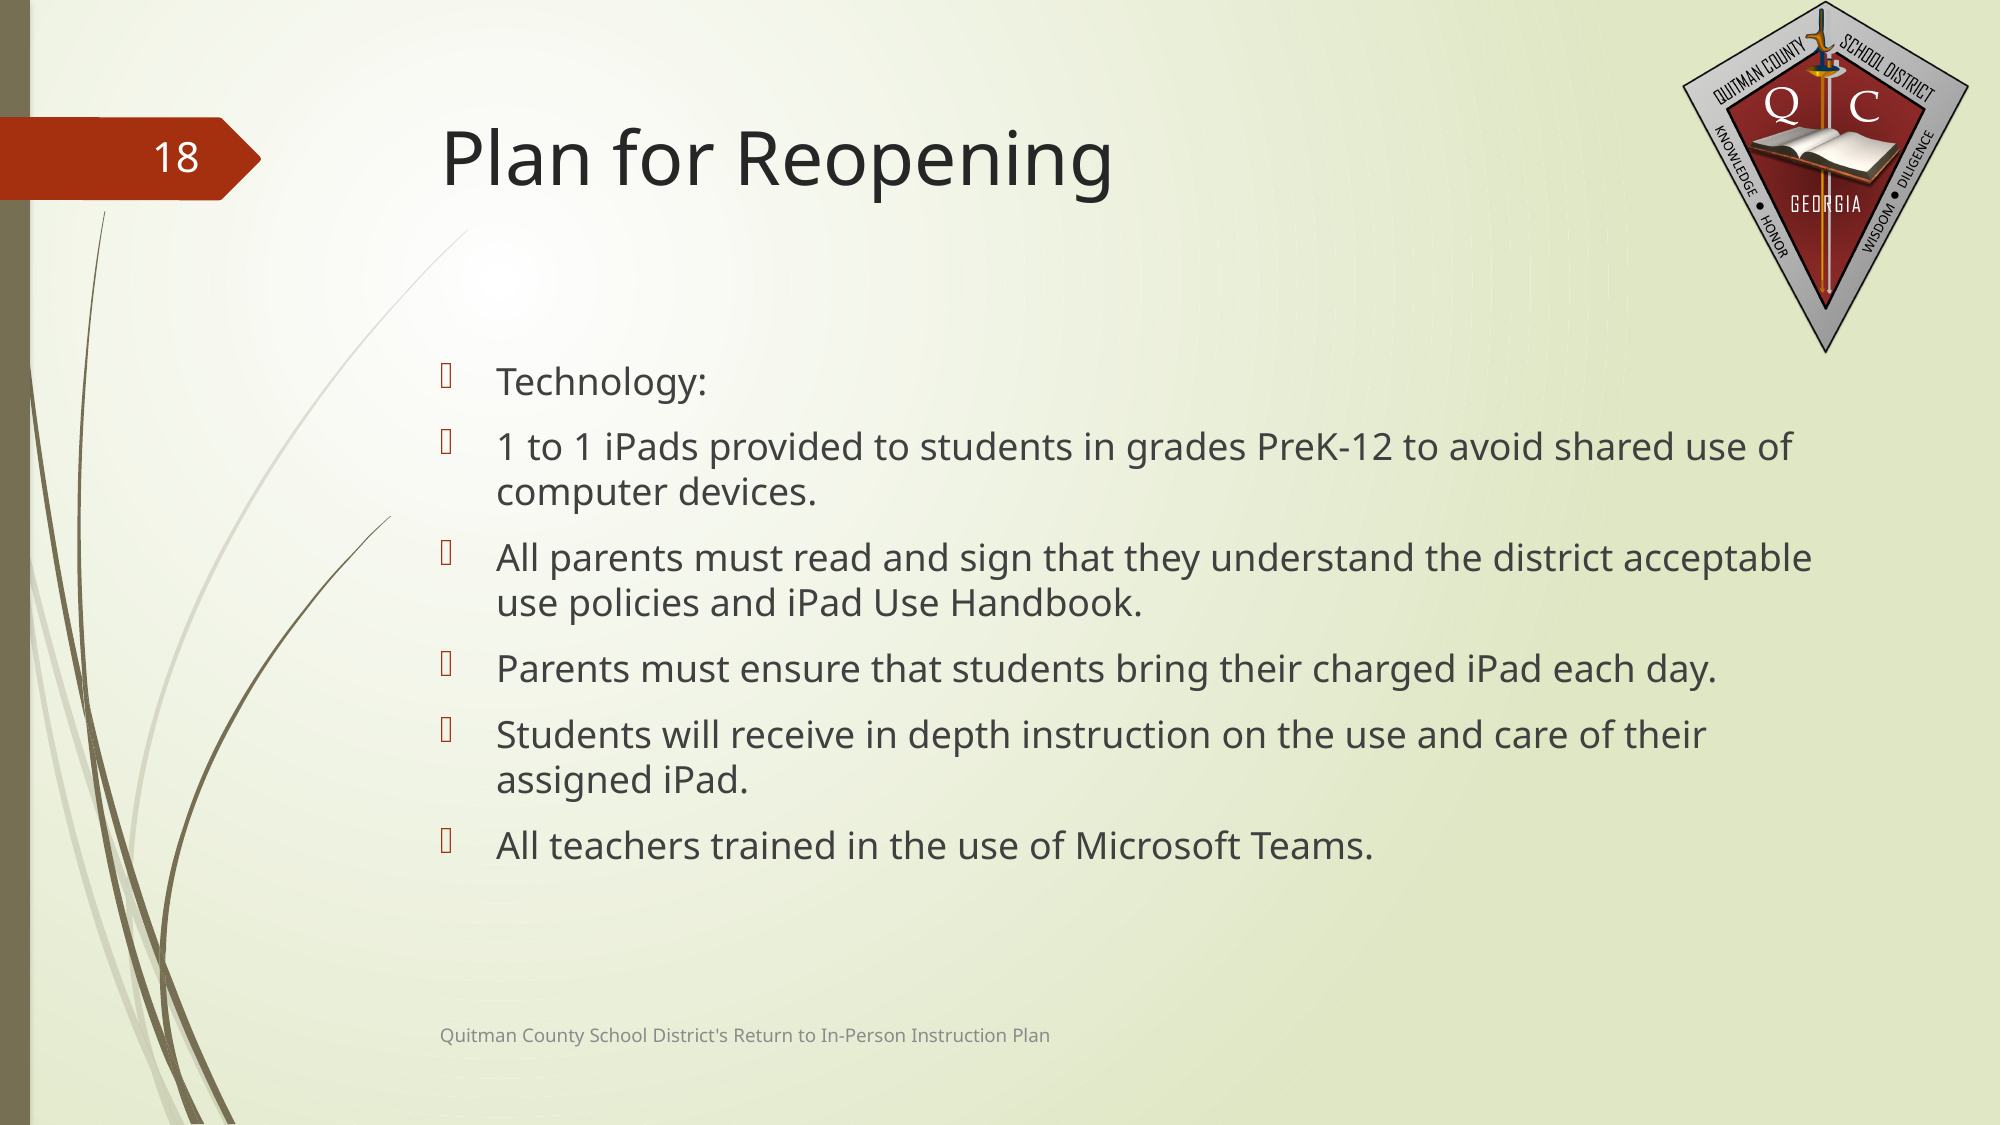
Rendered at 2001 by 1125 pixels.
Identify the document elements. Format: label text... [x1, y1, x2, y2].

footer Quitman County School District's Return to In-Person Instruction Plan [424, 1006, 1675, 1067]
slide_number 18 [87, 129, 216, 190]
list Technology: 1 to 1 iPads provided to students in grades PreK-12 to avoid shared use of computer devices. All parents must read and sign that they understand the district acceptable use policies and iPad Use Handbook. Parents must ensure that students bring their charged iPad each day. Students will receive in depth instruction on the use and care of their assigned iPad. All teachers trained in the use of Microsoft Teams. [424, 350, 1888, 970]
title Plan for Reopening [425, 102, 1675, 313]
picture [1680, 0, 1971, 356]
